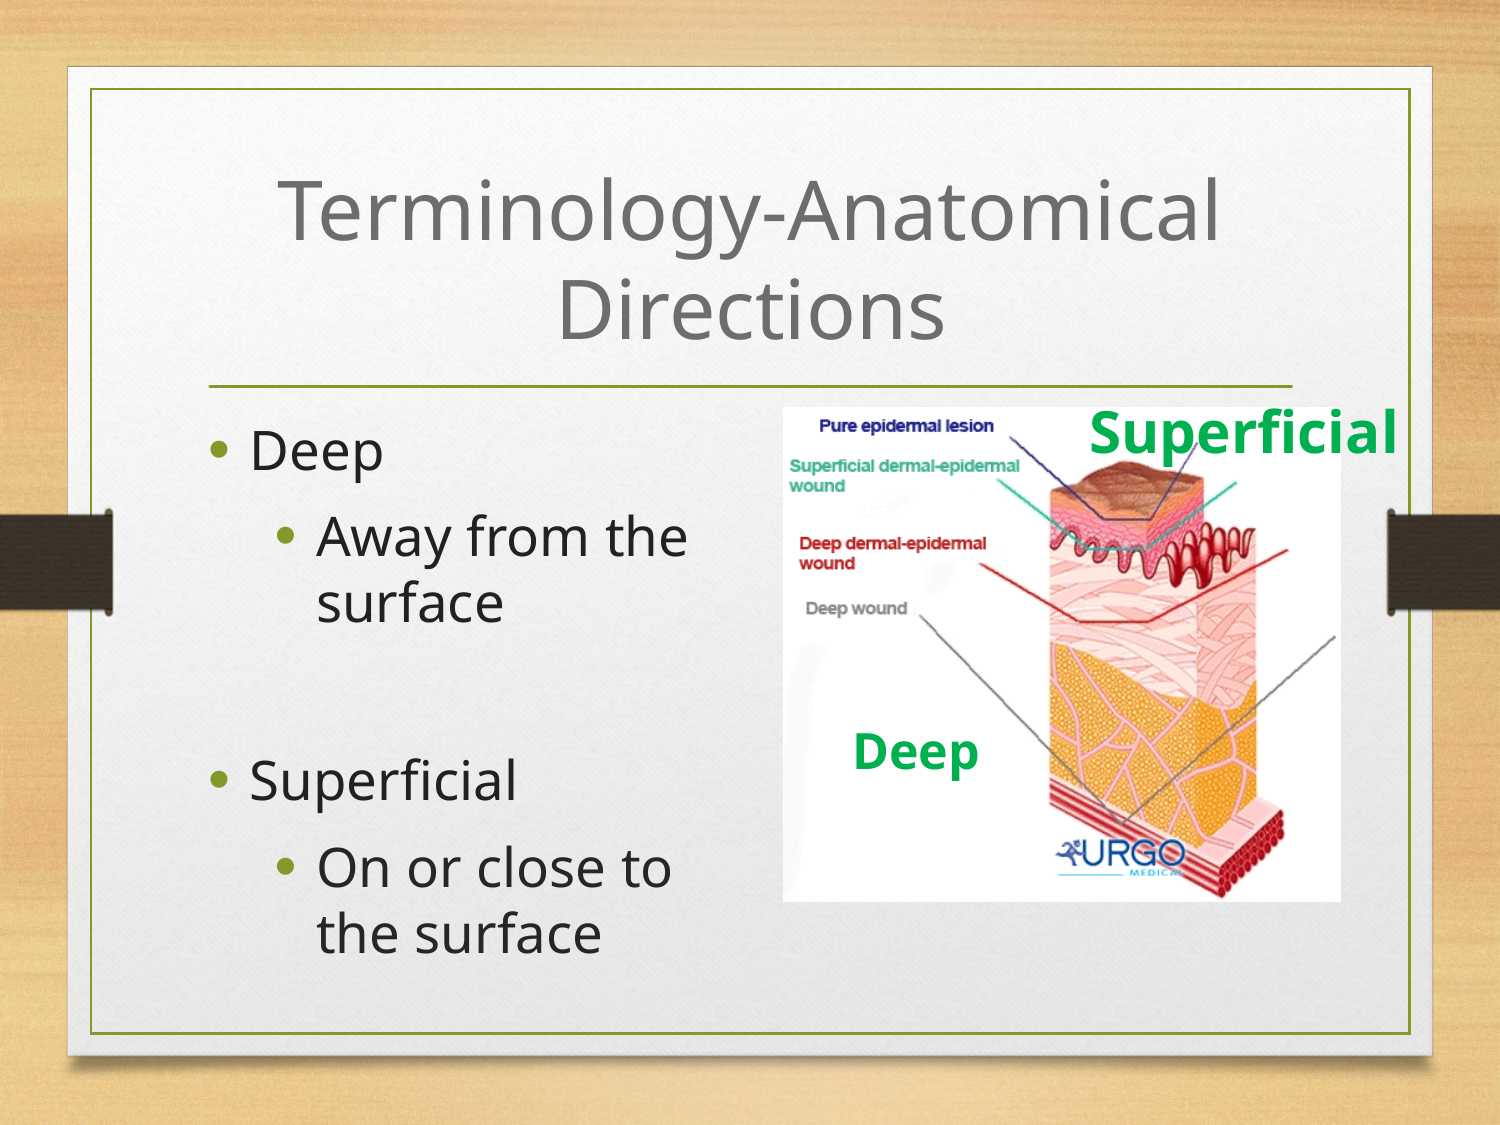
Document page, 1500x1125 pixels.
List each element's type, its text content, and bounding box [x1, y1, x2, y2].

picture [0, 0, 1500, 1125]
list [782, 407, 1341, 902]
list Deep Away from the surface Superficial On or close to the surface [193, 408, 741, 974]
text_box Superficial [1074, 387, 1425, 473]
title Terminology-Anatomical Directions [193, 150, 1309, 365]
